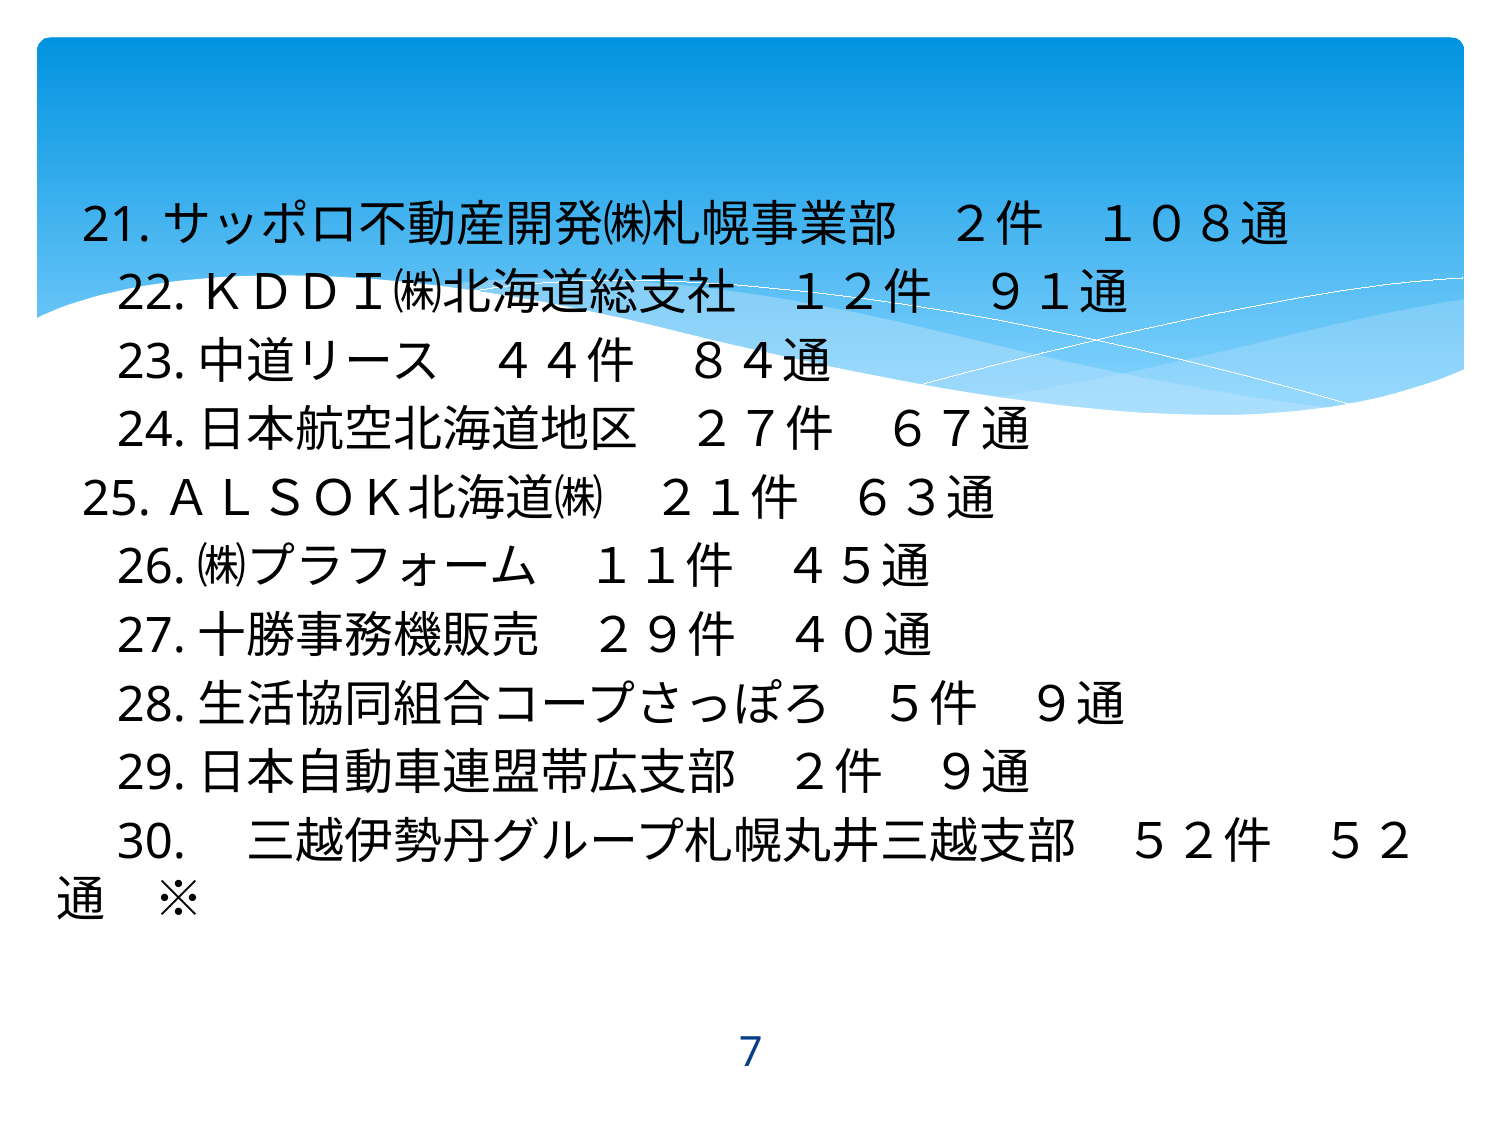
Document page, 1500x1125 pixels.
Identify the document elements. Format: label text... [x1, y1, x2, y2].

list 21.サッポロ不動産開発㈱札幌事業部 ２件 １０８通 22.ＫＤＤＩ㈱北海道総支社 １２件 ９１通 23.中道リース ４４件 ８４通 24.日本航空北海道地区 ２７件 ６７通 25.ＡＬＳＯＫ北海道㈱ ２１件 ６３通 26.㈱プラフォーム １１件 ４５通 27.十勝事務機販売 ２９件 ４０通 28.生活協同組合コープさっぽろ ５件 ９通 29.日本自動車連盟帯広支部 ２件 ９通 30. 三越伊勢丹グループ札幌丸井三越支部 ５２件 ５２通 ※ [41, 184, 1483, 941]
slide_number 7 [655, 1023, 847, 1084]
